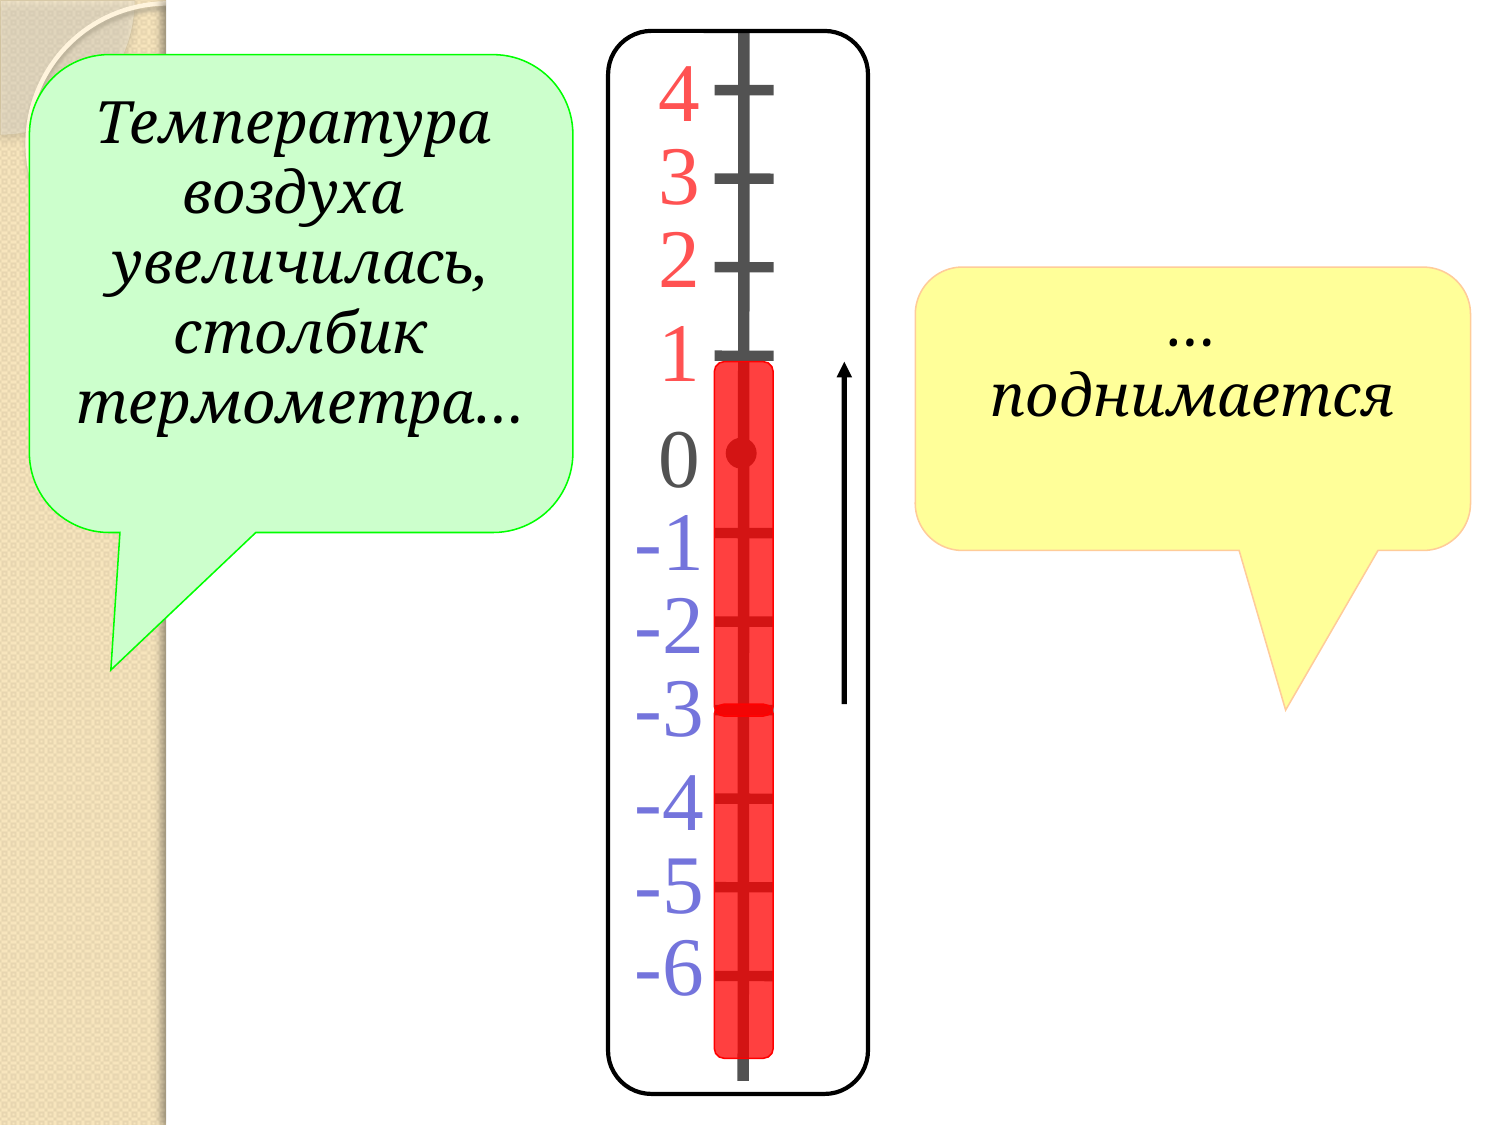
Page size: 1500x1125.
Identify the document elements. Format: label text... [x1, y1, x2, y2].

text_box Температура воздуха увеличилась, столбик термометра… [29, 54, 573, 670]
text_box [714, 711, 774, 1059]
text_box … поднимается [915, 267, 1471, 711]
text_box [714, 361, 774, 717]
text_box [838, 361, 851, 705]
text_box [608, 30, 868, 1094]
